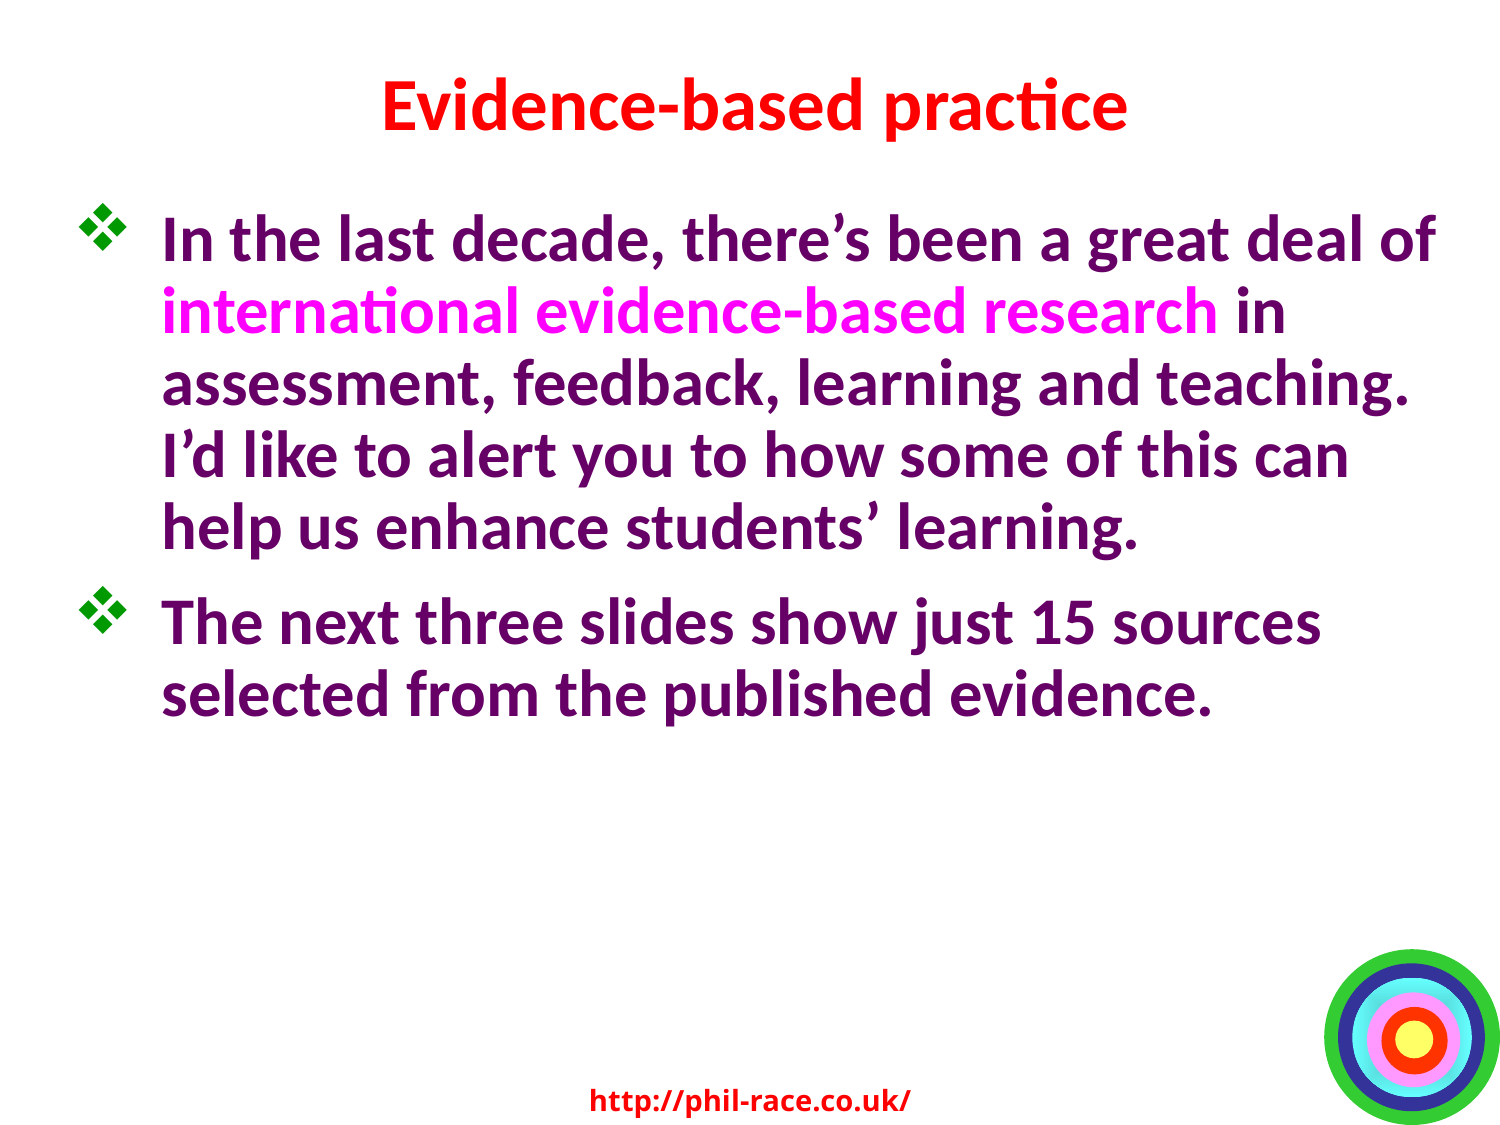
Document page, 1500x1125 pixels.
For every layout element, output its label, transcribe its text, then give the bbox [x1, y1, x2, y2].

list In the last decade, there’s been a great deal of international evidence-based research in assessment, feedback, learning and teaching. I’d like to alert you to how some of this can help us enhance students’ learning. The next three slides show just 15 sources selected from the published evidence. [58, 196, 1471, 963]
title Evidence-based practice [40, 30, 1471, 185]
